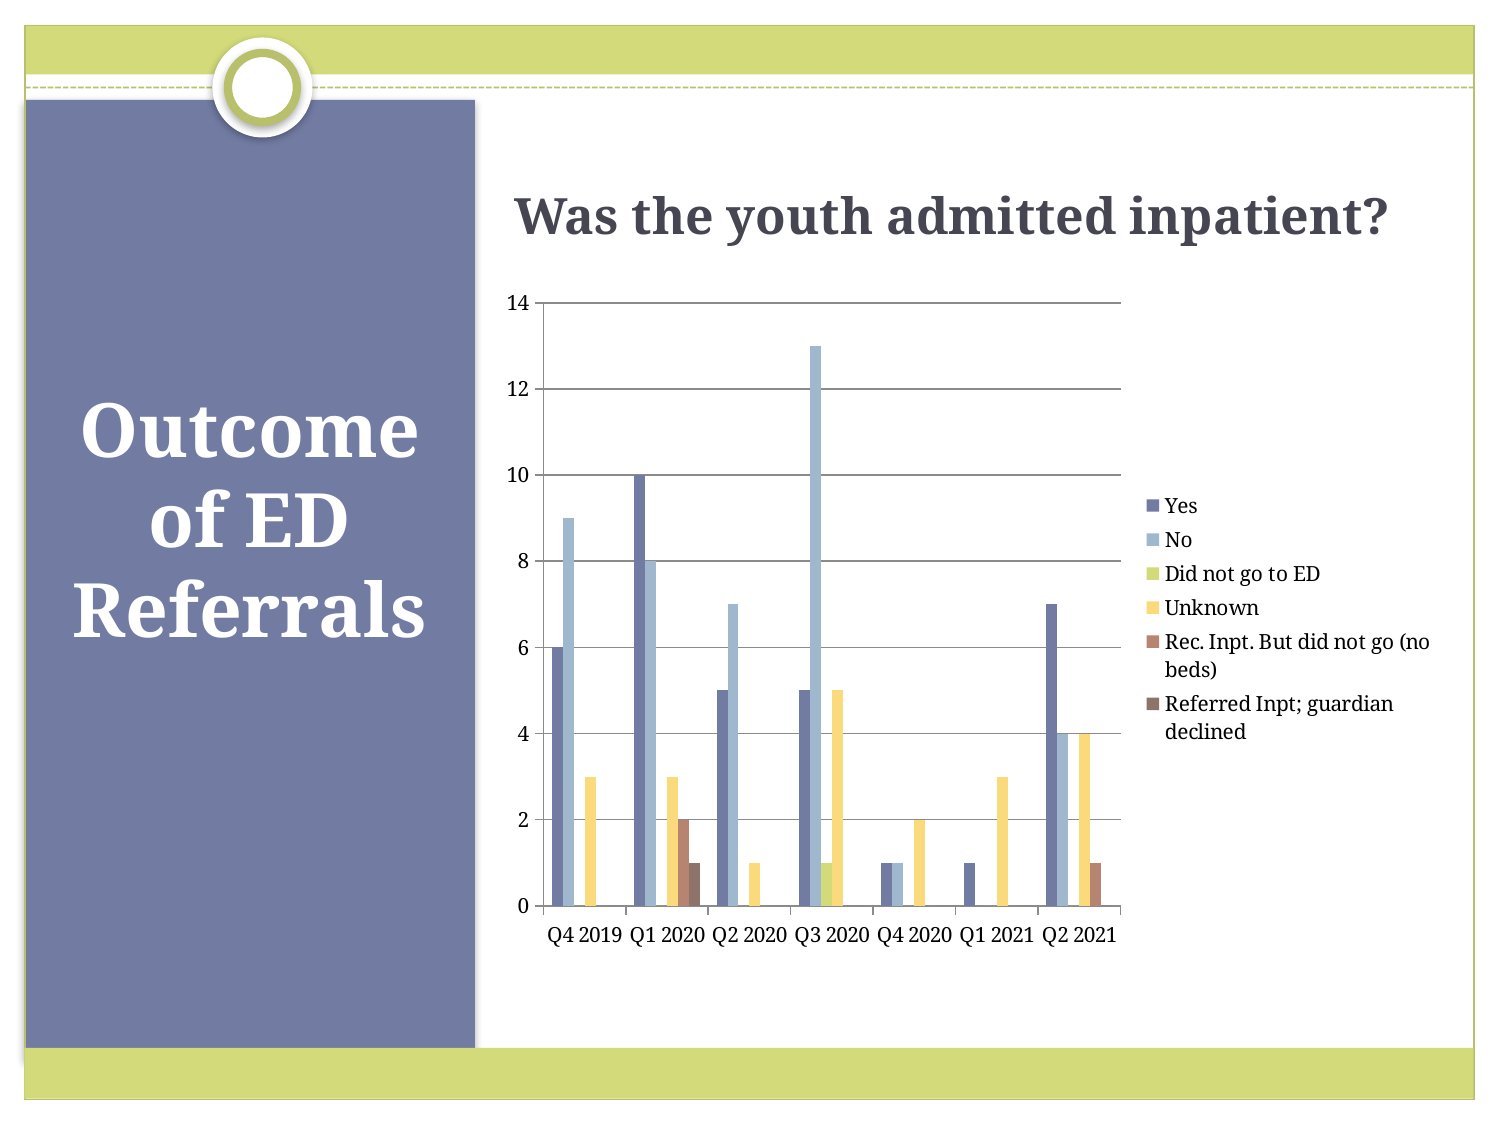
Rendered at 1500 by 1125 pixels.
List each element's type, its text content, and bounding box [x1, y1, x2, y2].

title Was the youth admitted inpatient? [500, 177, 1463, 278]
chart [487, 274, 1451, 963]
list Outcome of ED Referrals [50, 375, 450, 700]
